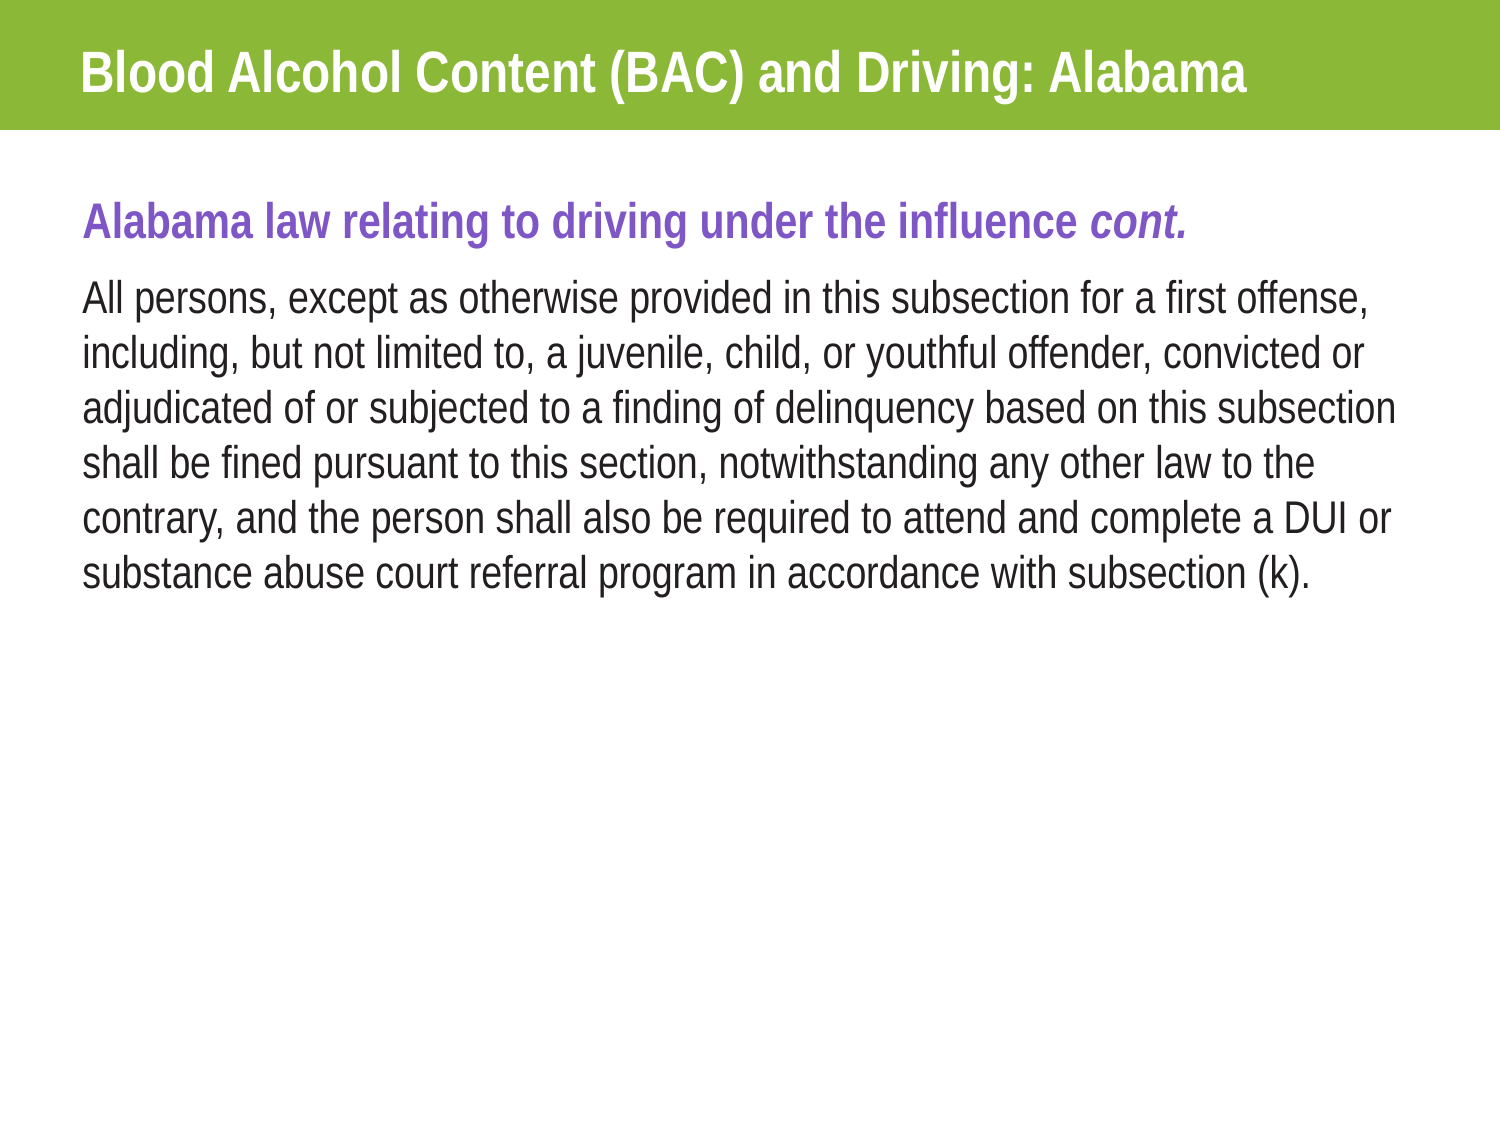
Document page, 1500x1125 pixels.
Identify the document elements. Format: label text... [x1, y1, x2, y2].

list Alabama law relating to driving under the influence cont. All persons, except as otherwise provided in this subsection for a first offense, including, but not limited to, a juvenile, child, or youthful offender, convicted or adjudicated of or subjected to a finding of delinquency based on this subsection shall be fined pursuant to this section, notwithstanding any other law to the contrary, and the person shall also be required to attend and complete a DUI or substance abuse court referral program in accordance with subsection (k). [67, 187, 1416, 1005]
title Blood Alcohol Content (BAC) and Driving: Alabama [65, 26, 1429, 112]
